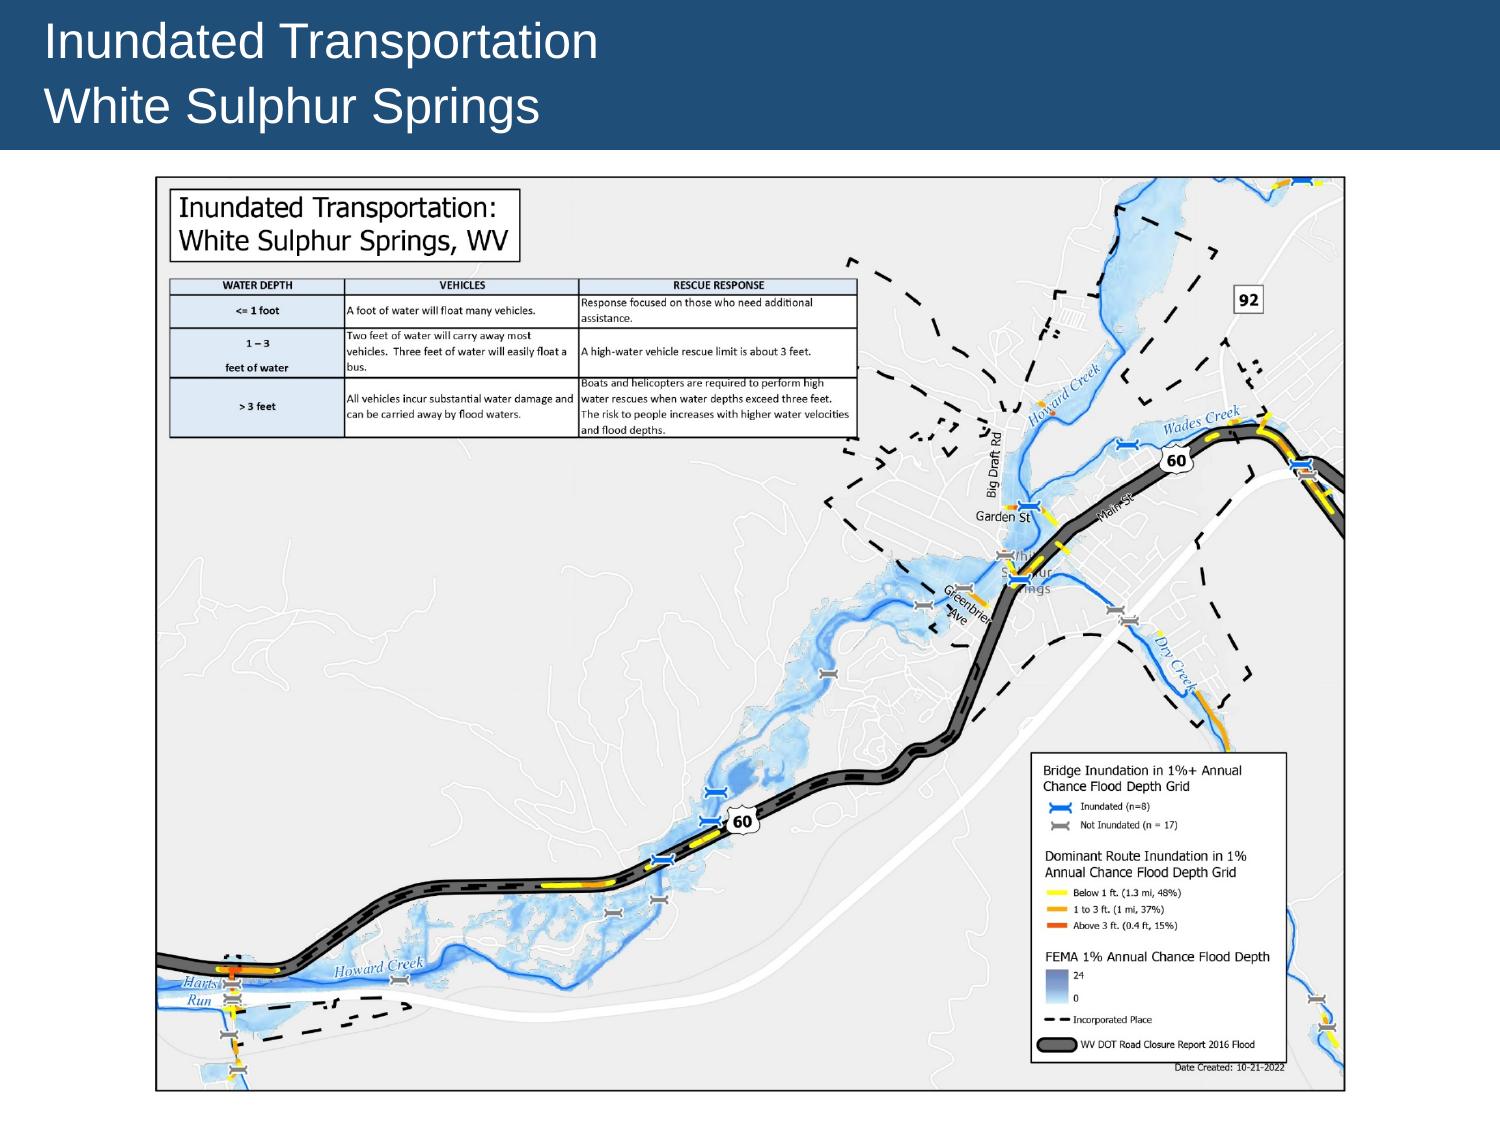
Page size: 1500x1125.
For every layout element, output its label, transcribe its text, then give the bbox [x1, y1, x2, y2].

picture [142, 163, 1358, 1104]
text_box Inundated Transportation White Sulphur Springs [0, 0, 1500, 150]
